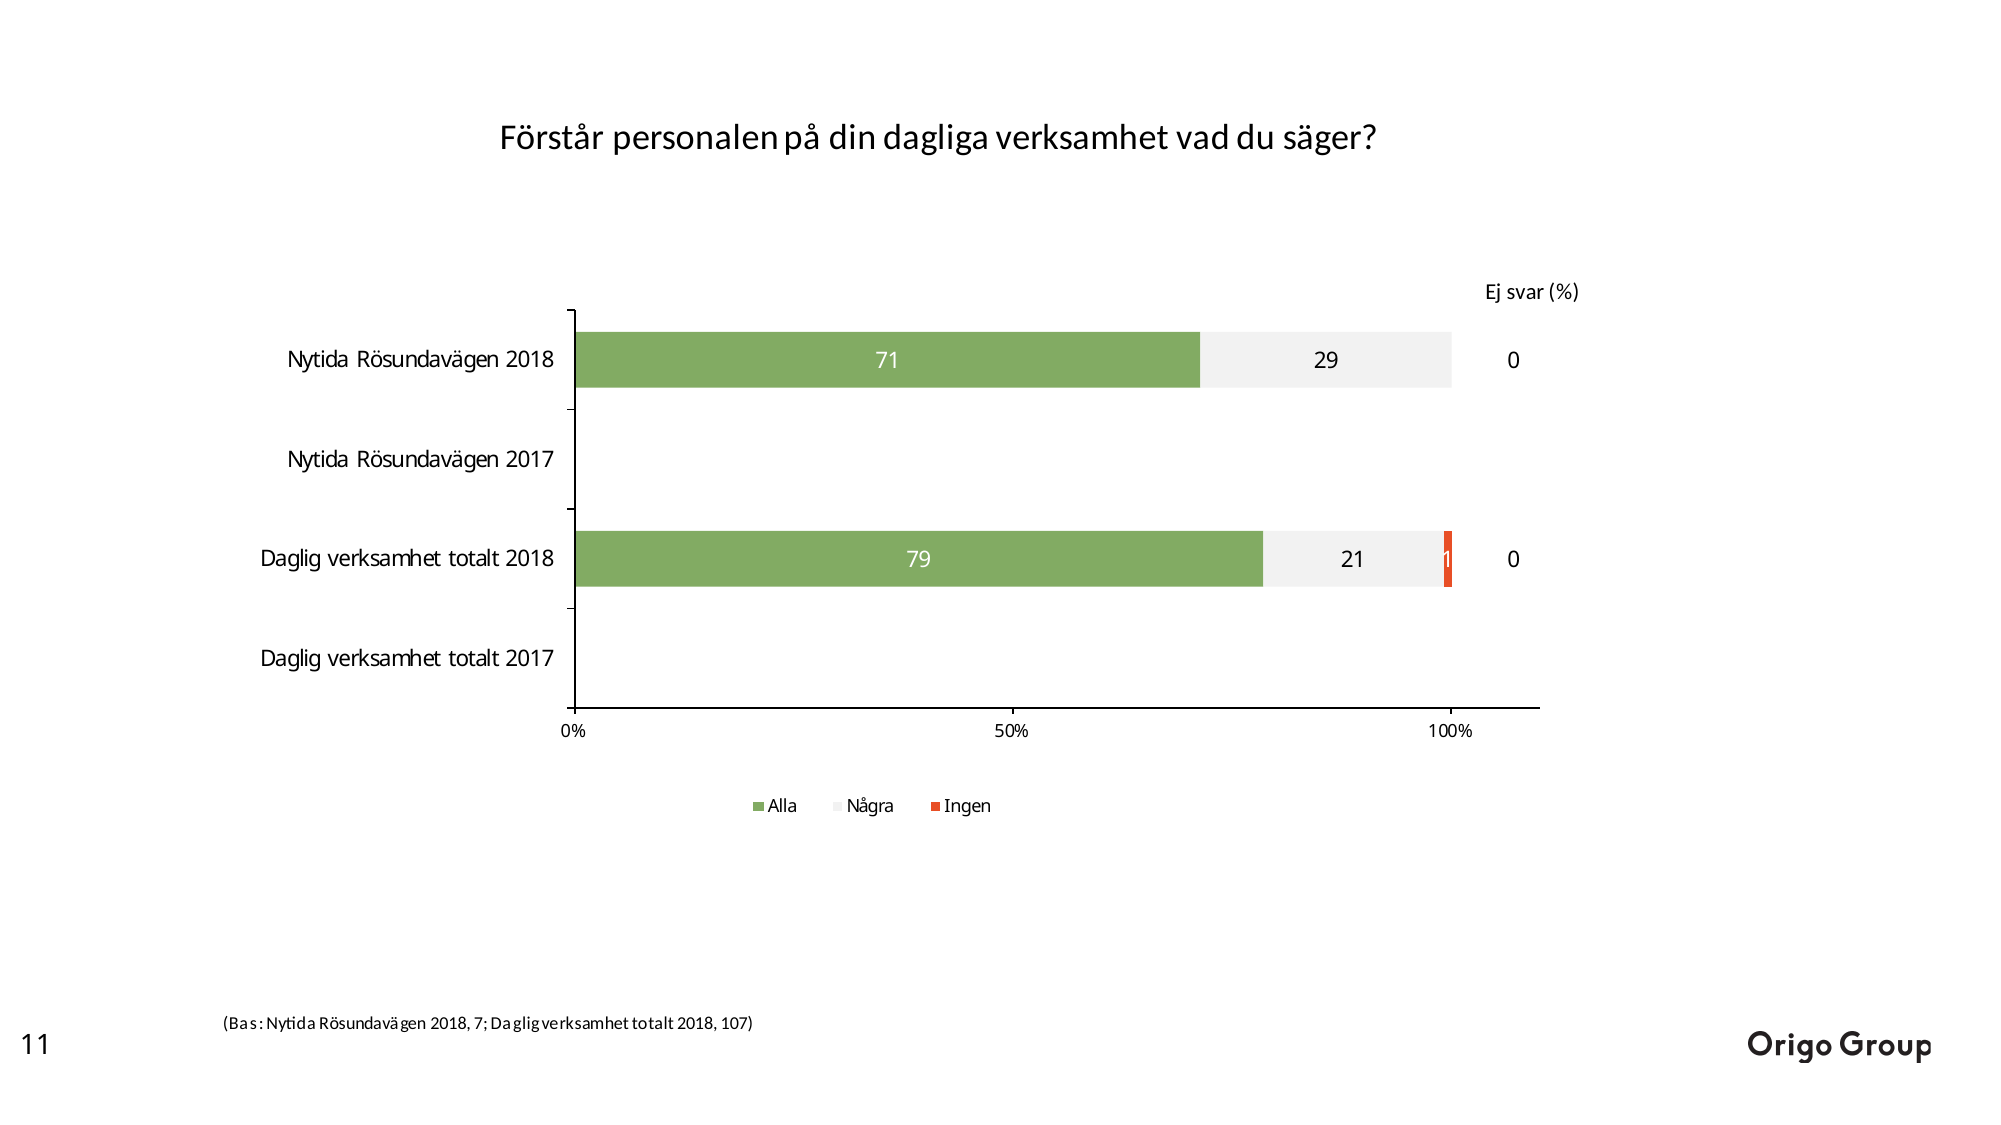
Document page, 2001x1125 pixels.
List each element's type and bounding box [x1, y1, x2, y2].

picture [208, 83, 1670, 1042]
